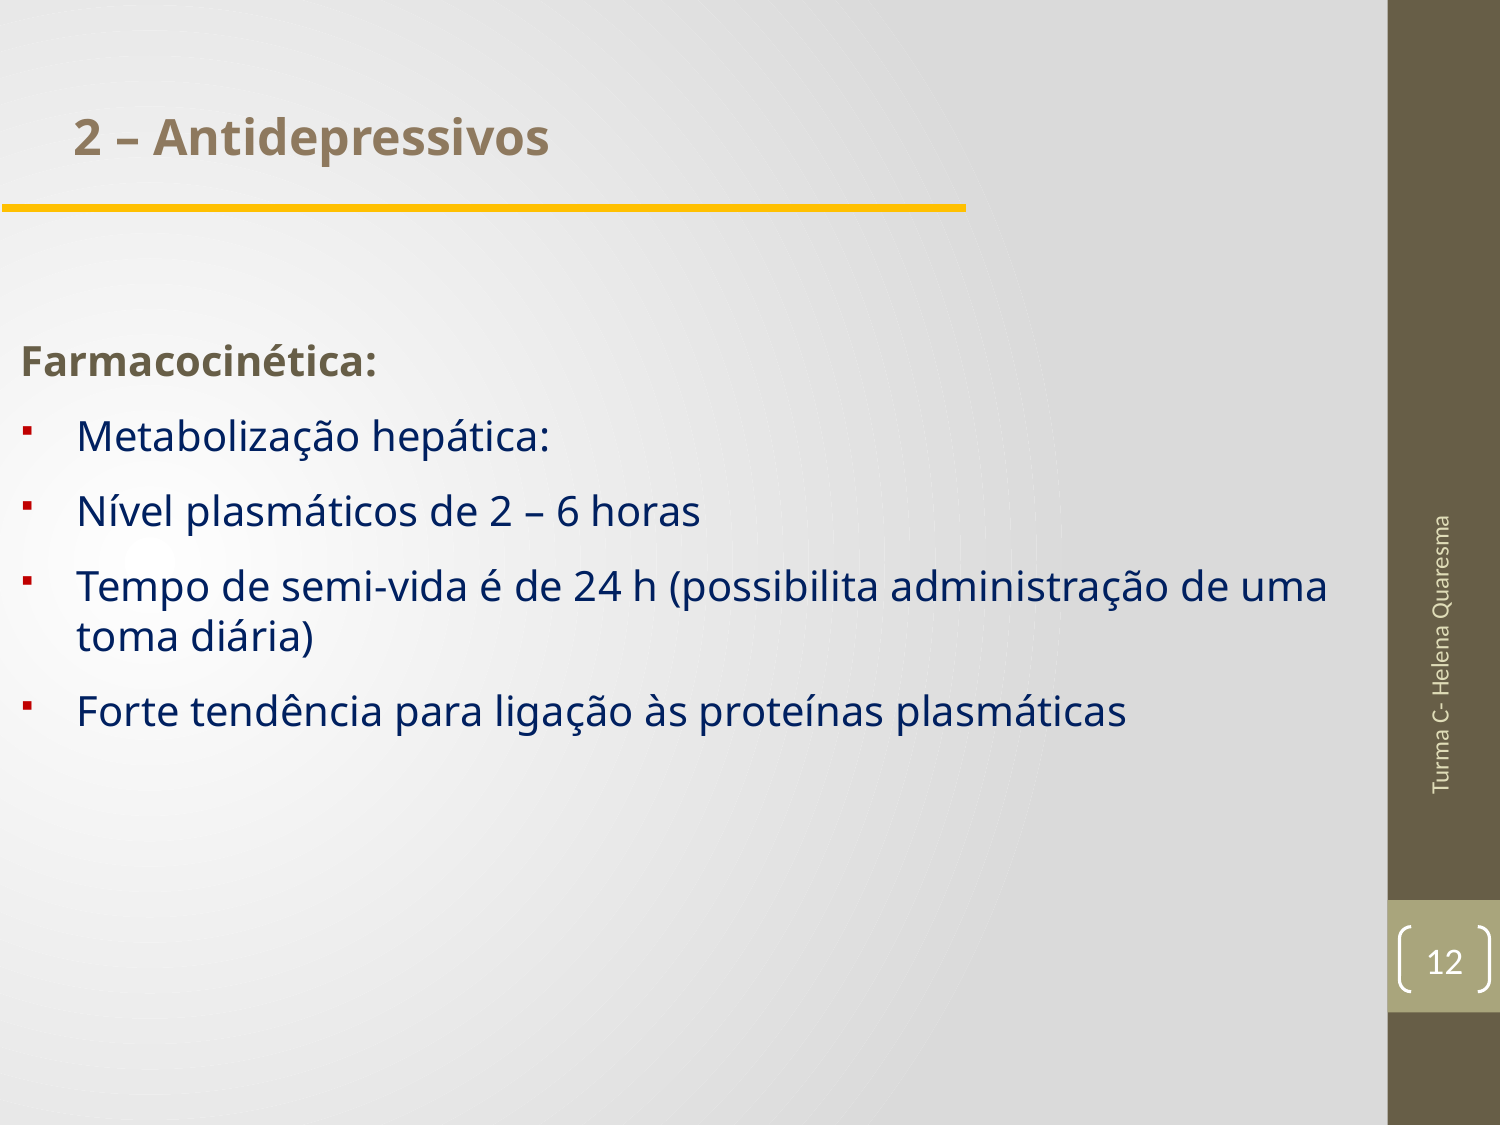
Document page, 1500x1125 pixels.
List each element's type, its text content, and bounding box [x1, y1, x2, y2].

slide_number 12 [1397, 925, 1492, 994]
text_box 2 – Antidepressivos [58, 42, 1441, 173]
text_box Farmacocinética: Metabolização hepática: Nível plasmáticos de 2 – 6 horas Tempo de semi-vida é de 24 h (possibilita administração de uma toma diária) Forte tendência para ligação às proteínas plasmáticas [5, 314, 1388, 742]
footer Turma C- Helena Quaresma [1408, 500, 1469, 889]
